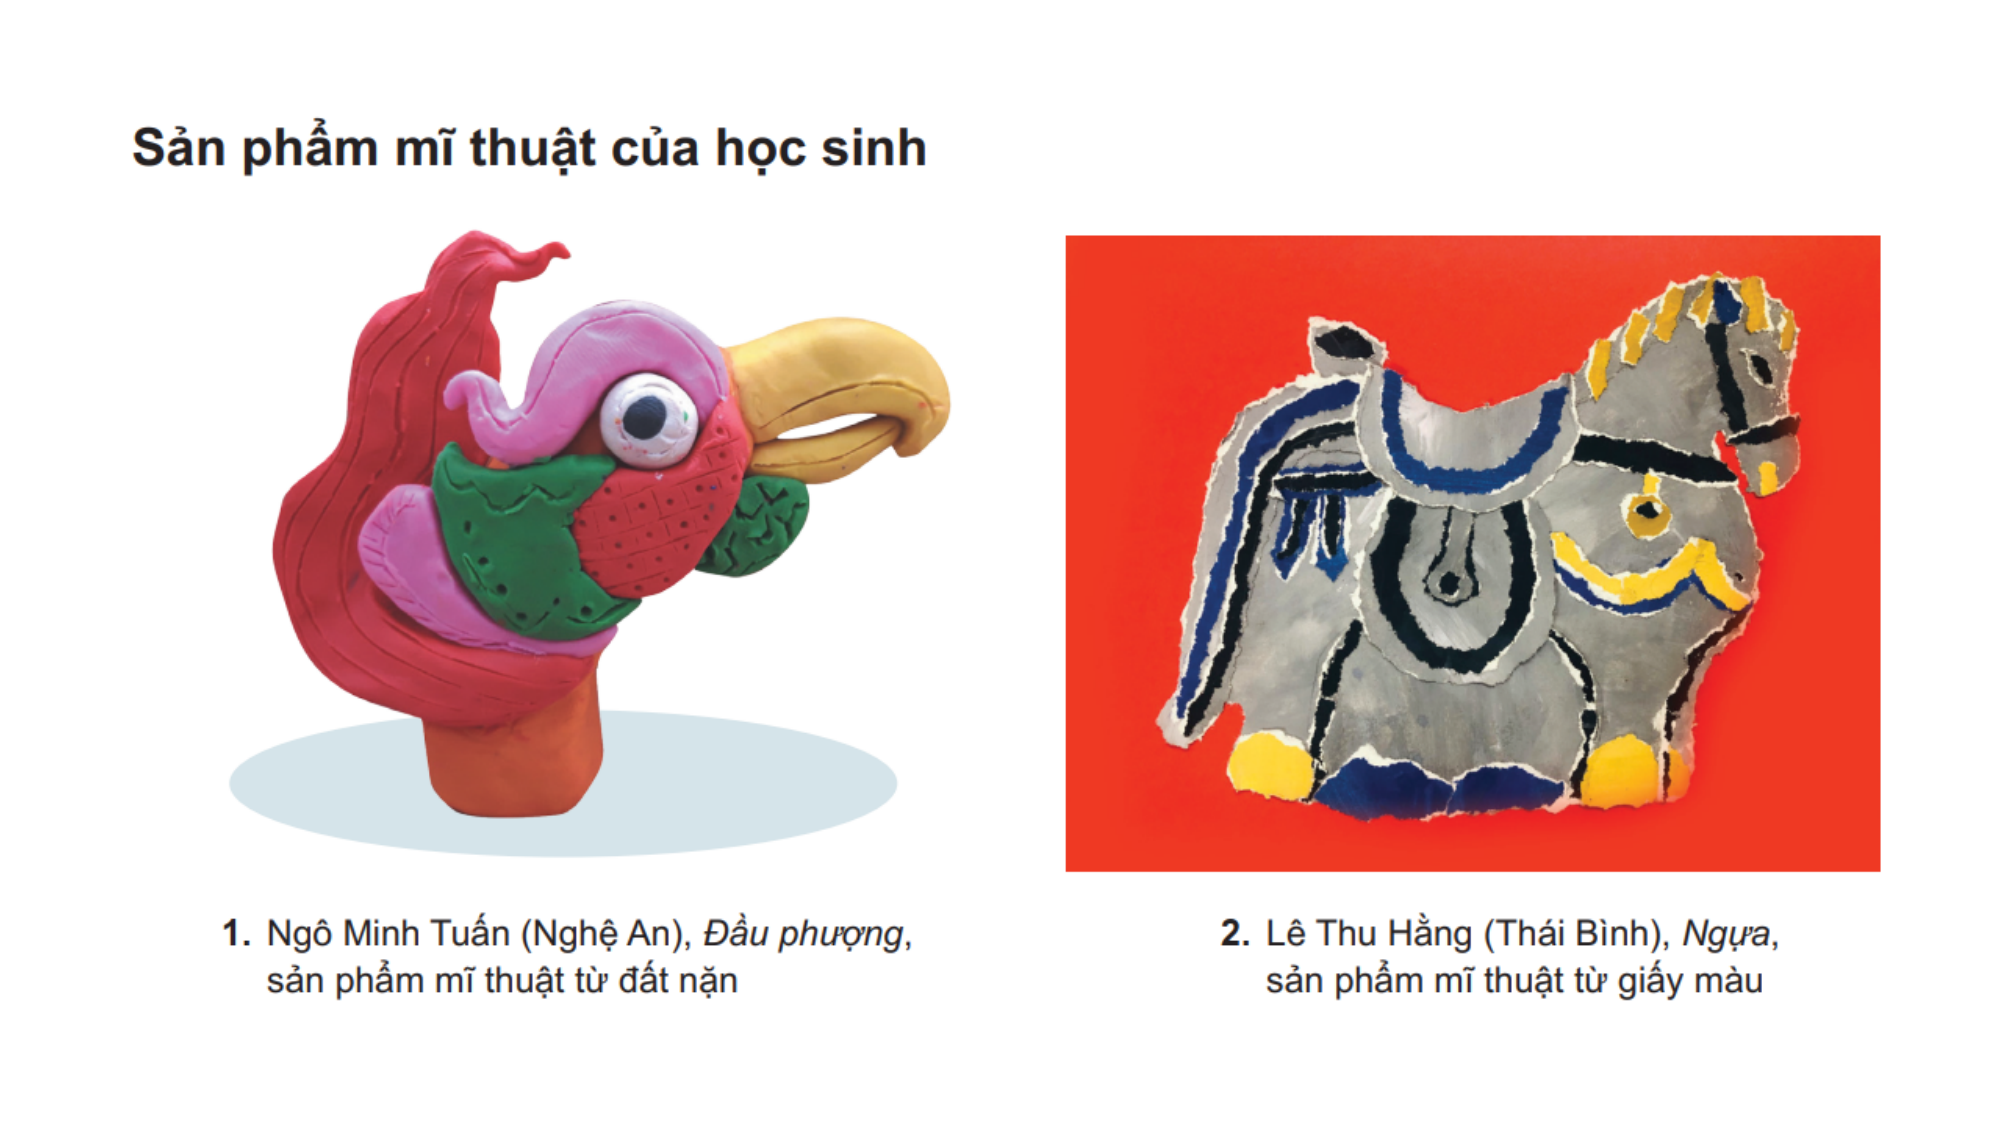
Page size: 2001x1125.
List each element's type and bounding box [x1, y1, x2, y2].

picture [98, 106, 1909, 1016]
